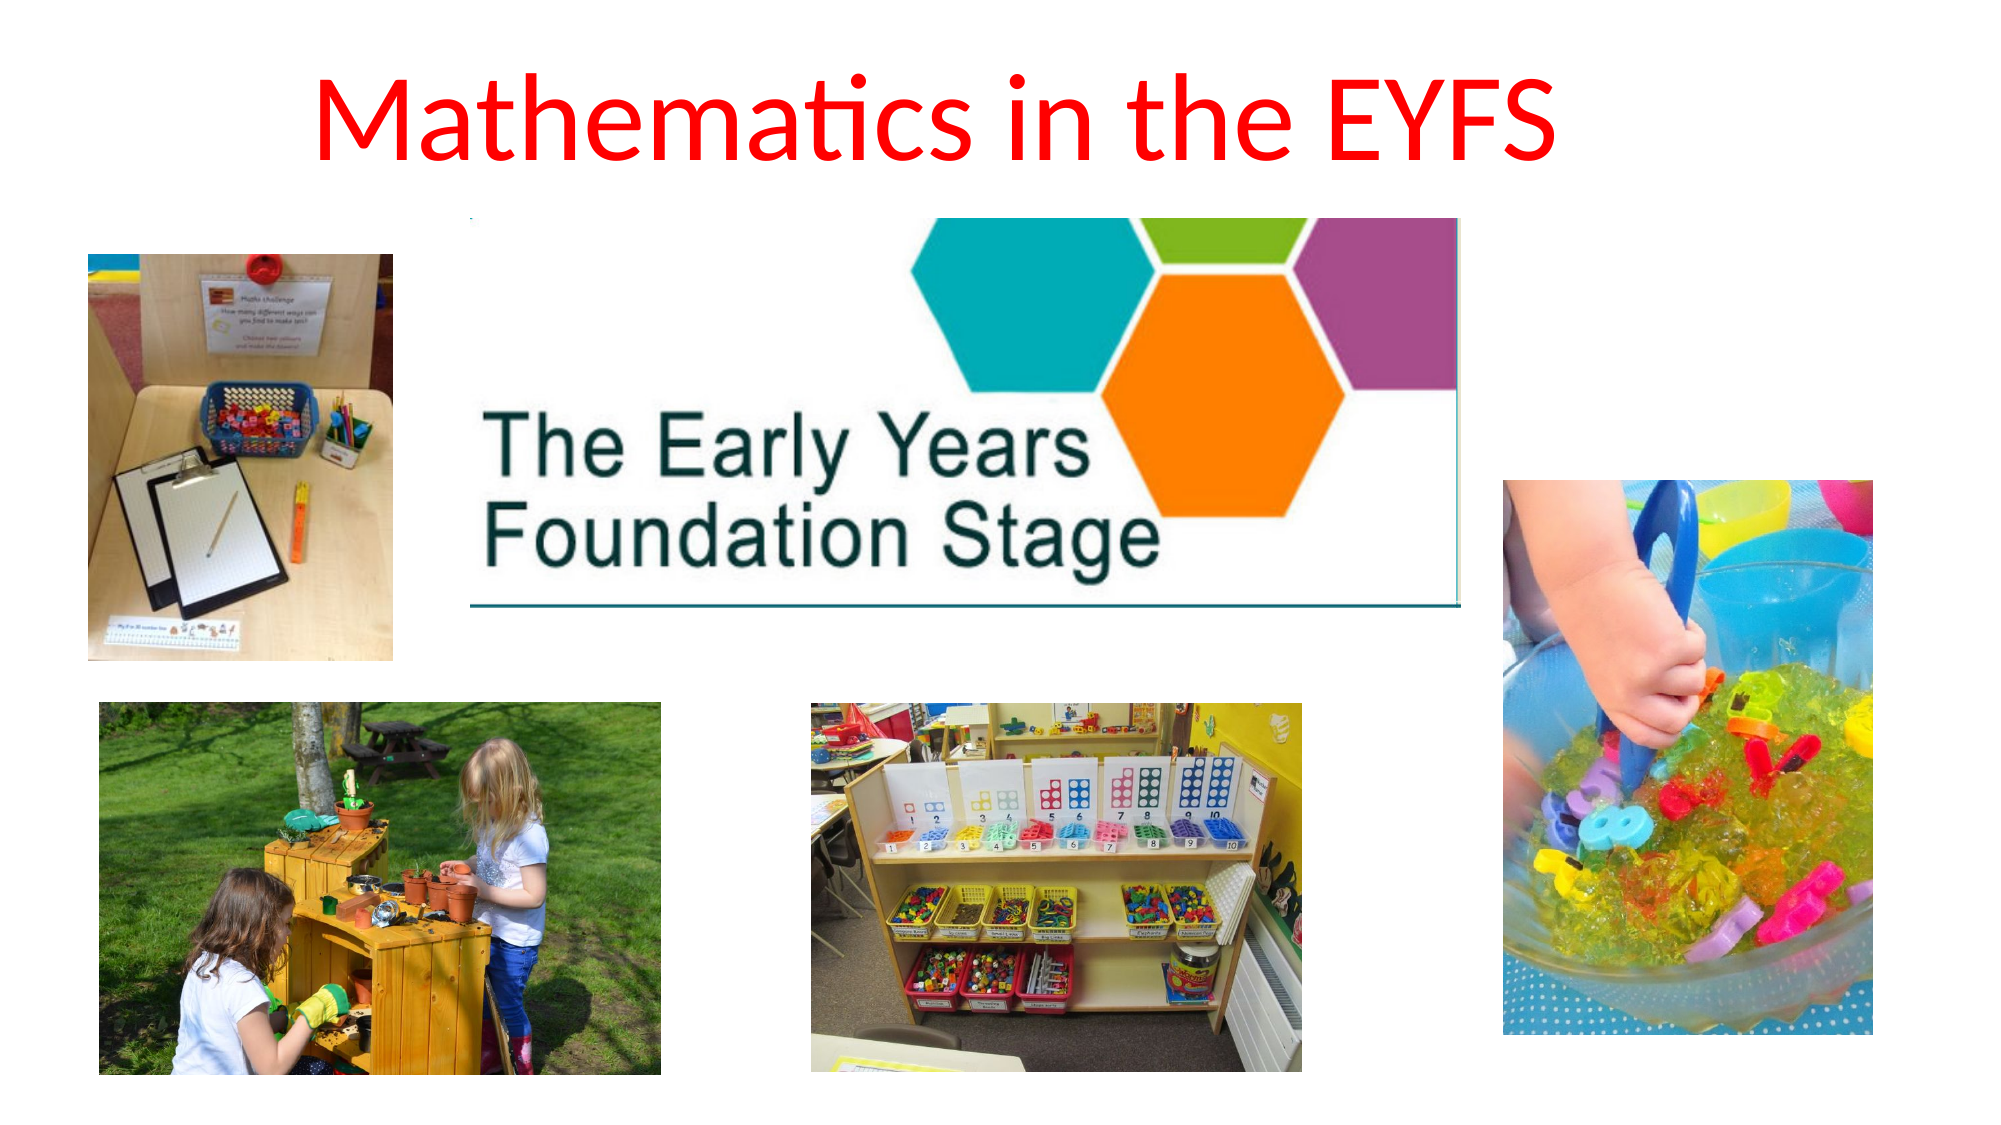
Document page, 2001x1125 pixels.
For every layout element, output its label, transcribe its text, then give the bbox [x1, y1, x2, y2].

picture [1503, 480, 1873, 1035]
picture [99, 702, 661, 1075]
picture [88, 254, 393, 661]
picture [811, 703, 1302, 1072]
picture [470, 218, 1461, 608]
title Mathematics in the EYFS [278, 35, 1592, 196]
